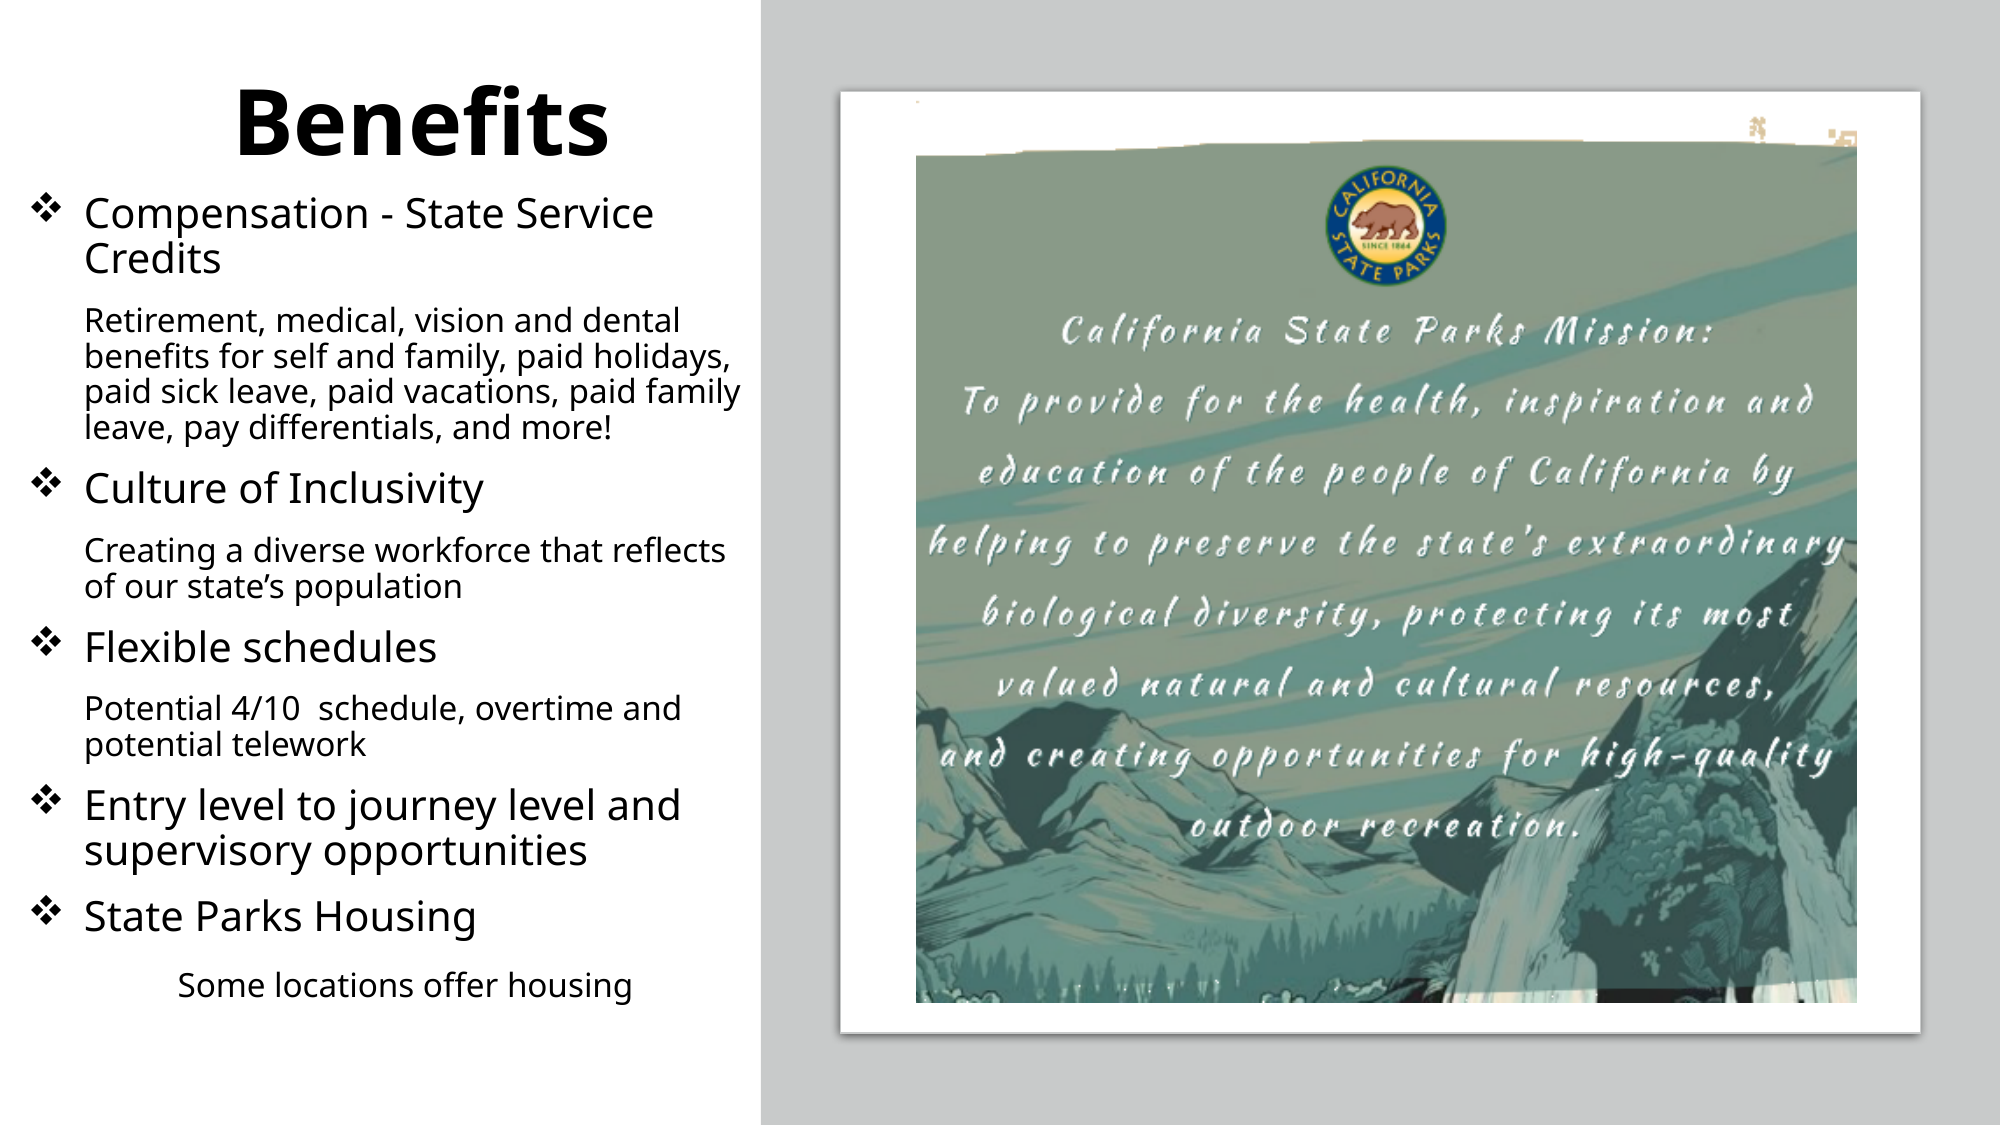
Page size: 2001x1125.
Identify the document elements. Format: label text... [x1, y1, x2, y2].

title Benefits [217, 5, 665, 185]
text_box [839, 90, 1922, 1034]
picture [915, 91, 1857, 1003]
text_box [760, 0, 2000, 1125]
list Compensation - State Service Credits Retirement, medical, vision and dental benefits for self and family, paid holidays, paid sick leave, paid vacations, paid family leave, pay differentials, and more! Culture of Inclusivity Creating a diverse workforce that reflects of our state’s population Flexible schedules Potential 4/10 schedule, overtime and potential telework Entry level to journey level and supervisory opportunities State Parks Housing Some locations offer housing [12, 185, 760, 1113]
